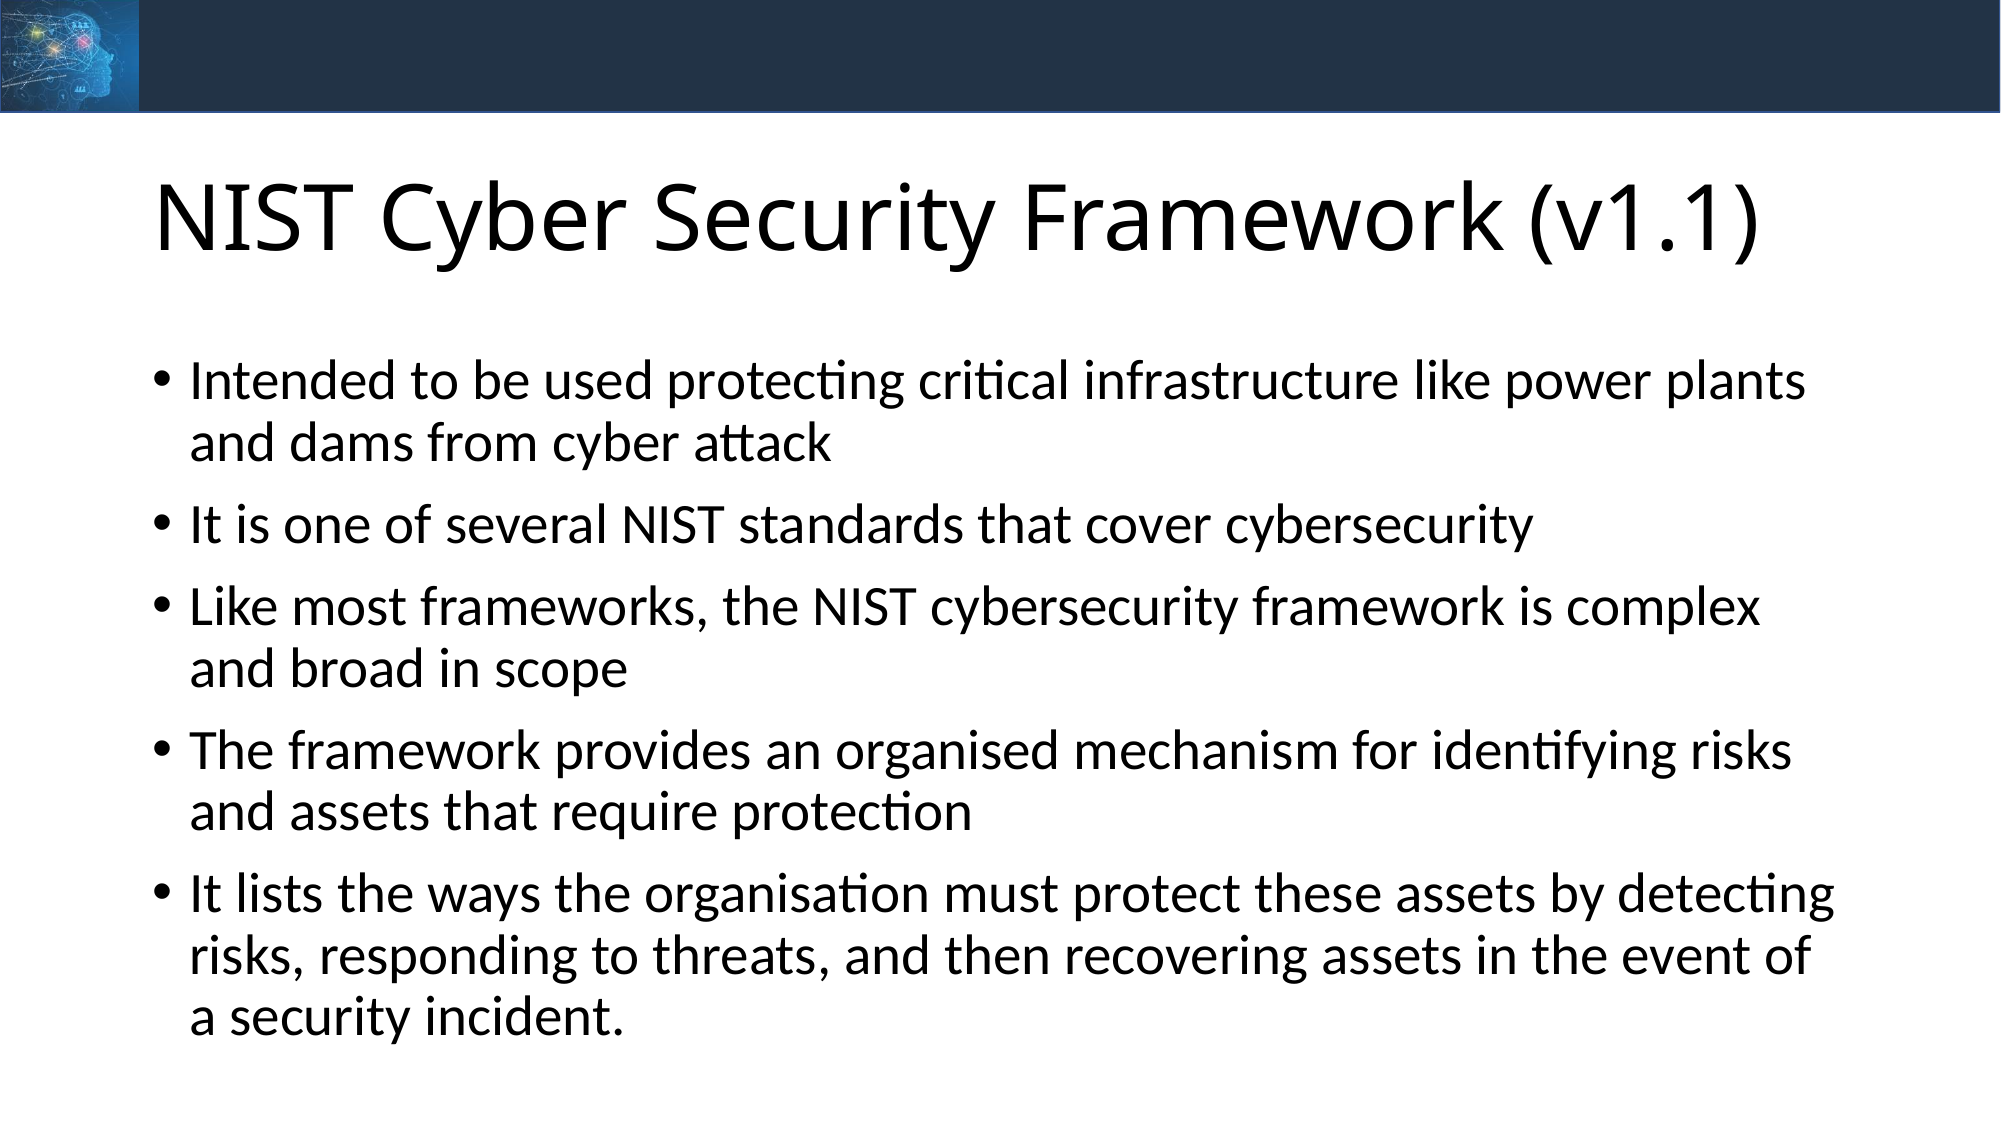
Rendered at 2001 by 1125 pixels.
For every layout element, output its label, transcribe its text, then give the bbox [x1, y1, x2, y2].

title NIST Cyber Security Framework (v1.1) [137, 111, 1863, 330]
list Intended to be used protecting critical infrastructure like power plants and dams from cyber attack It is one of several NIST standards that cover cybersecurity Like most frameworks, the NIST cybersecurity framework is complex and broad in scope The framework provides an organised mechanism for identifying risks and assets that require protection It lists the ways the organisation must protect these assets by detecting risks, responding to threats, and then recovering assets in the event of a security incident. [137, 343, 1863, 1057]
picture [2, 0, 139, 111]
